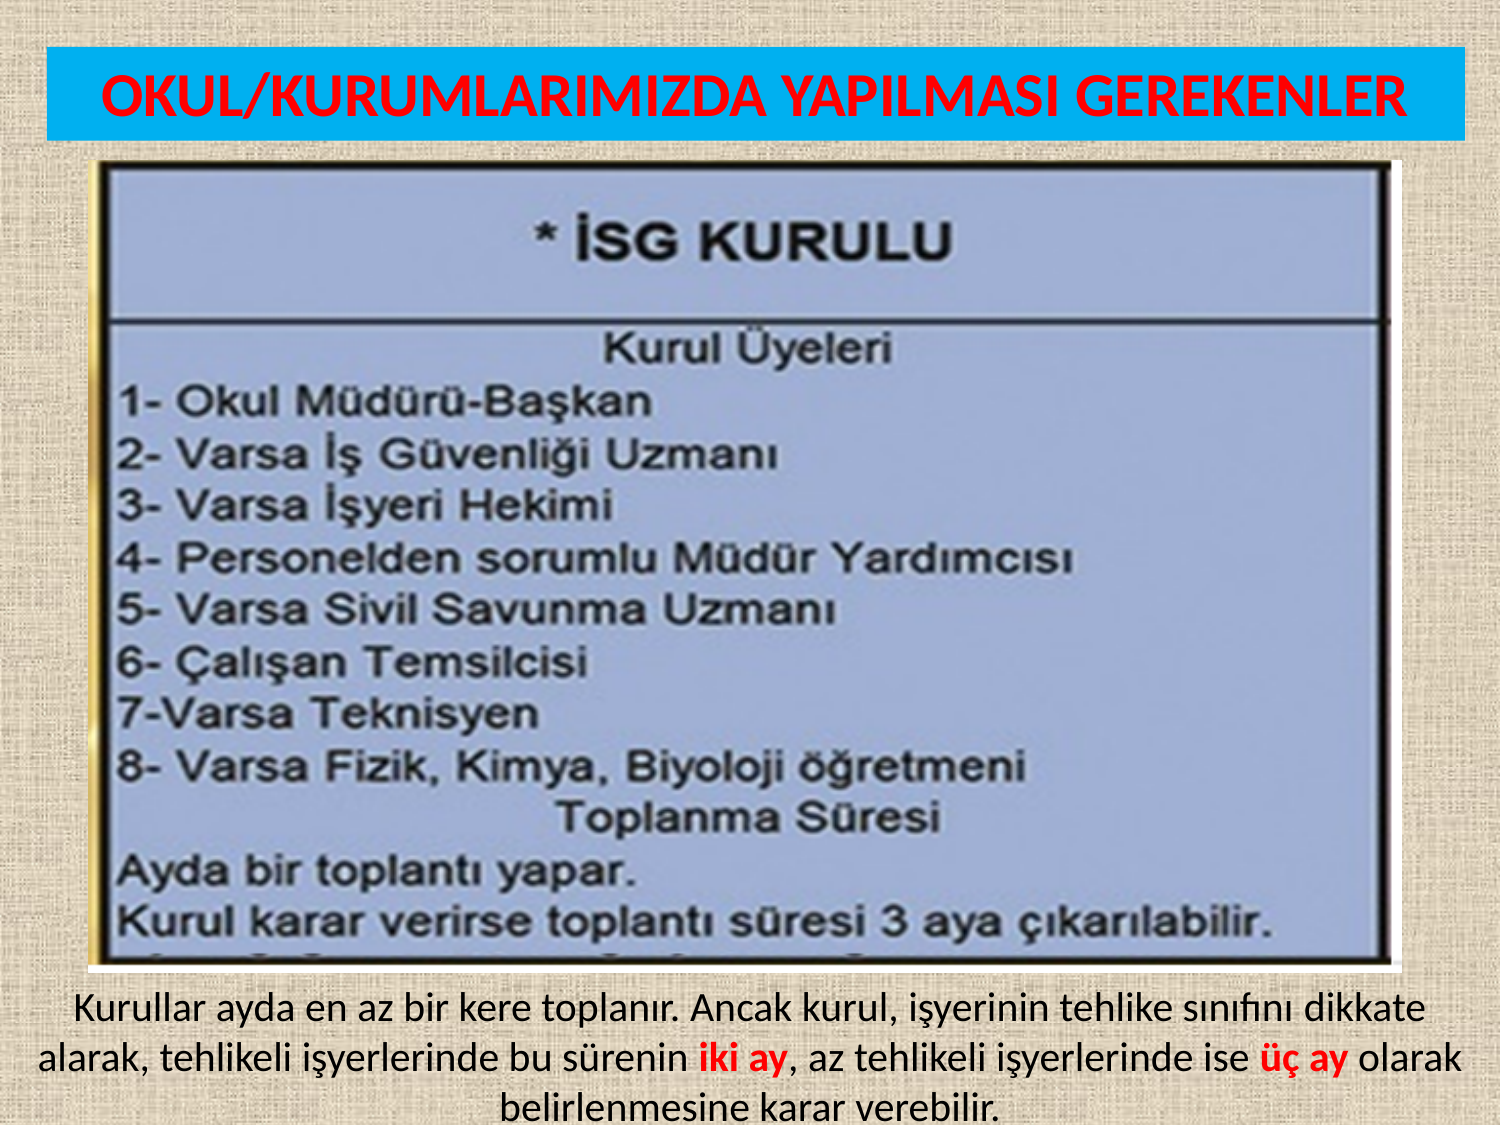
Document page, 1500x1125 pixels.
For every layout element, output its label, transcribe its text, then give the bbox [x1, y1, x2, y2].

picture [0, 0, 1500, 973]
text_box Kurullar ayda en az bir kere toplanır. Ancak kurul, işyerinin tehlike sınıfını dikkate alarak, tehlikeli işyerlerinde bu sürenin iki ay, az tehlikeli işyerlerinde ise üç ay olarak belirlenmesine karar verebilir. [0, 972, 1500, 1125]
text_box OKUL/KURUMLARIMIZDA YAPILMASI GEREKENLER [46, 46, 1465, 141]
